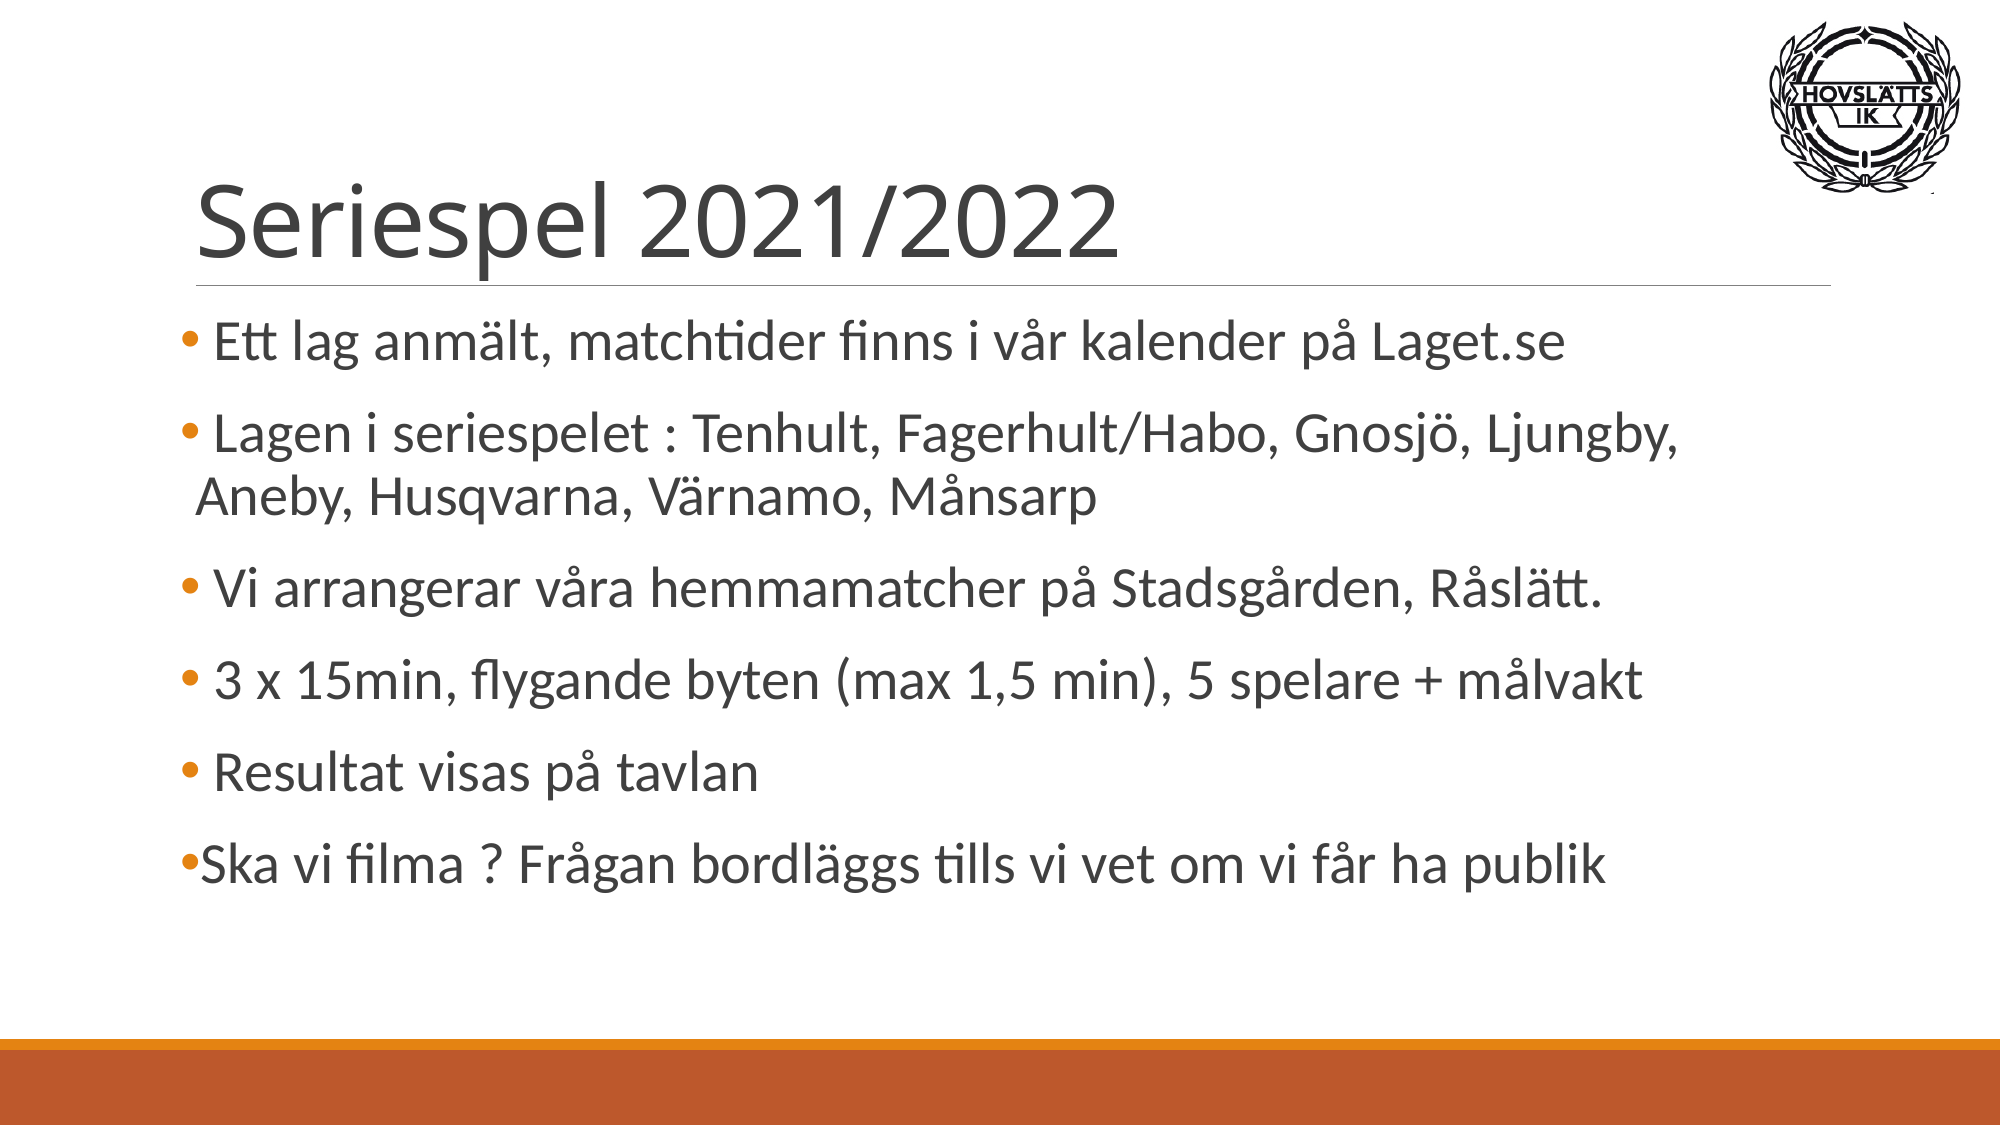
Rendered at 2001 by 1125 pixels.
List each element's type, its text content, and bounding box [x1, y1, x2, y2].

picture [1737, 12, 2000, 194]
title Seriespel 2021/2022 [180, 47, 1830, 285]
list Ett lag anmält, matchtider finns i vår kalender på Laget.se Lagen i seriespelet : Tenhult, Fagerhult/Habo, Gnosjö, Ljungby, Aneby, Husqvarna, Värnamo, Månsarp Vi arrangerar våra hemmamatcher på Stadsgården, Råslätt. 3 x 15min, flygande byten (max 1,5 min), 5 spelare + målvakt Resultat visas på tavlan Ska vi filma ? Frågan bordläggs tills vi vet om vi får ha publik [180, 302, 1830, 963]
